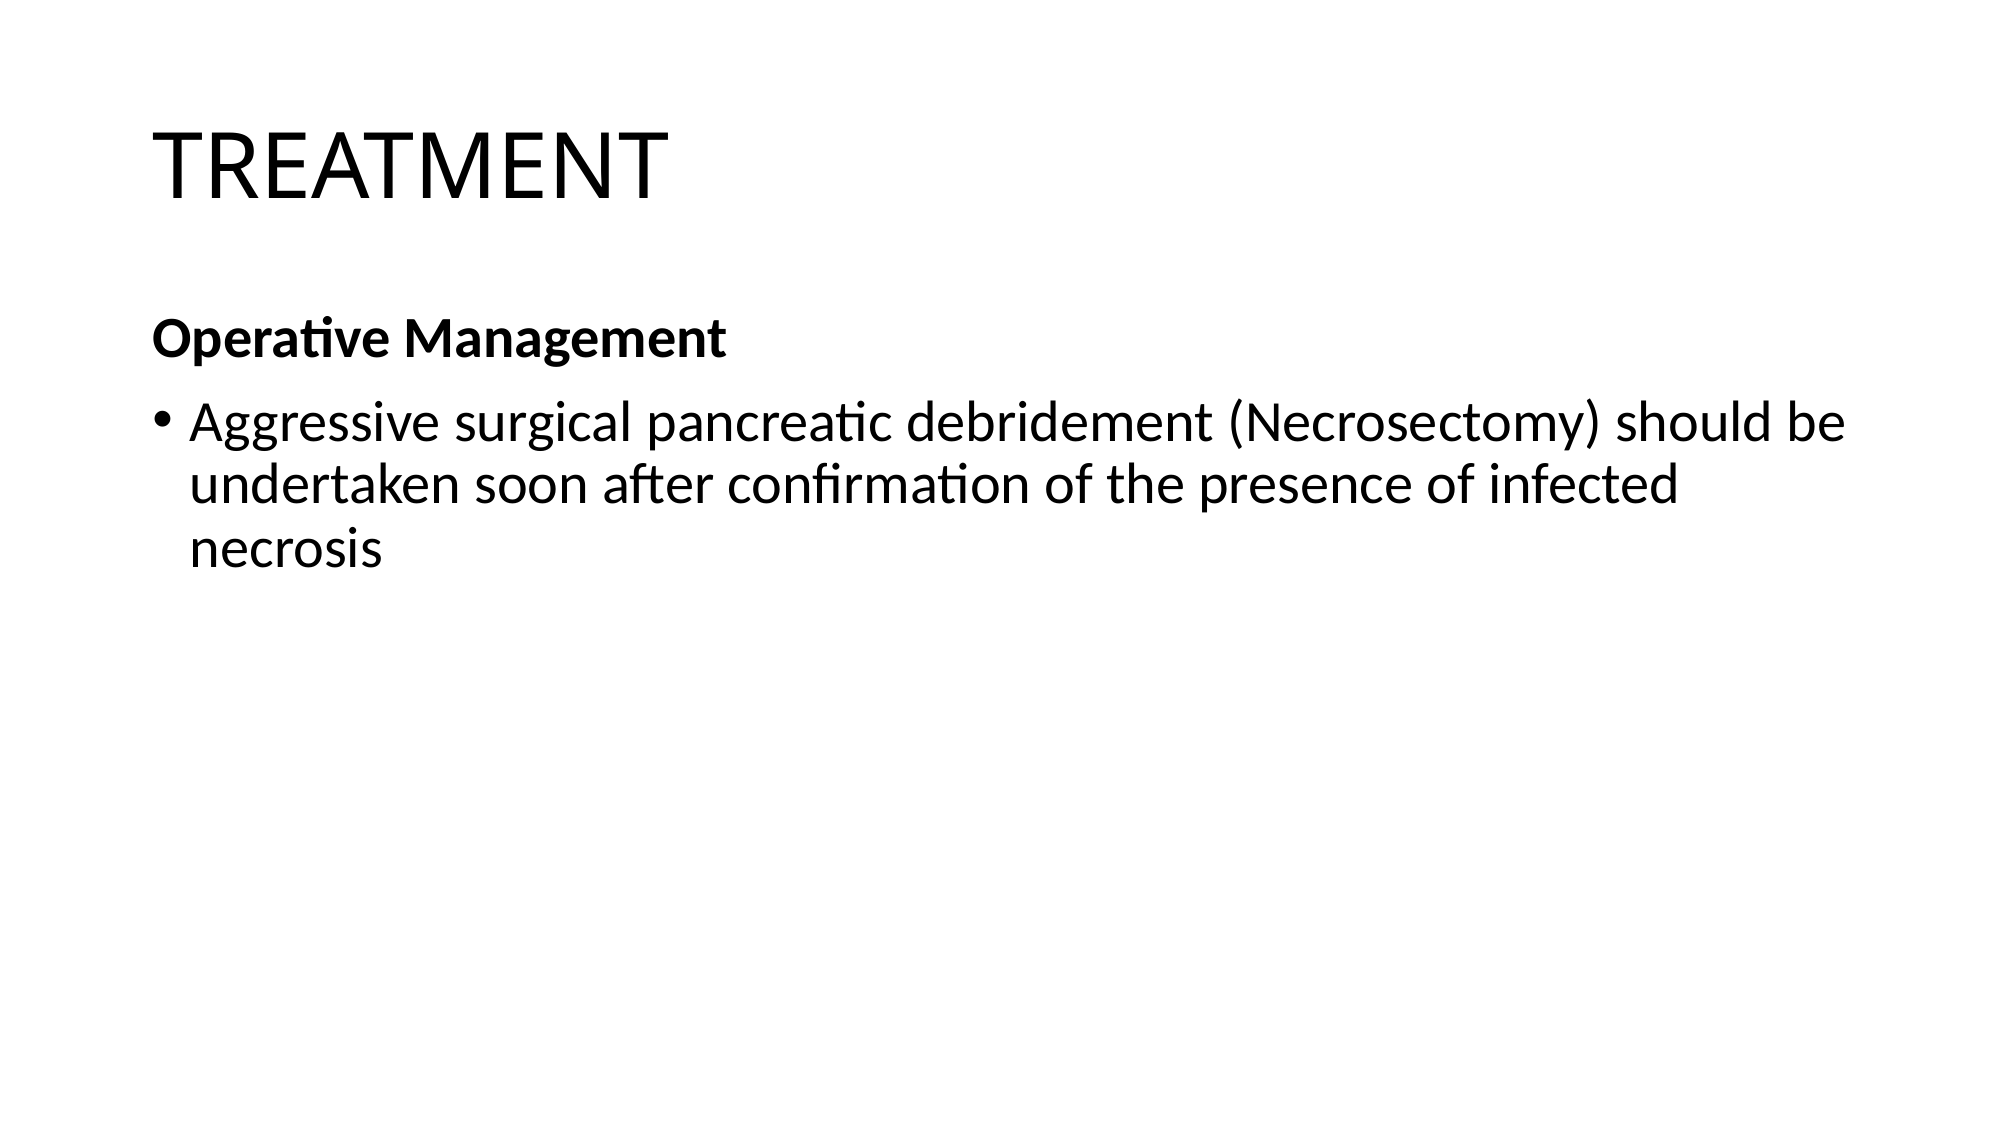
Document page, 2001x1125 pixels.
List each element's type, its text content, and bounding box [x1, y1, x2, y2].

list Operative Management Aggressive surgical pancreatic debridement (Necrosectomy) should be undertaken soon after confirmation of the presence of infected necrosis [137, 299, 1863, 1014]
title TREATMENT [137, 59, 1863, 278]
